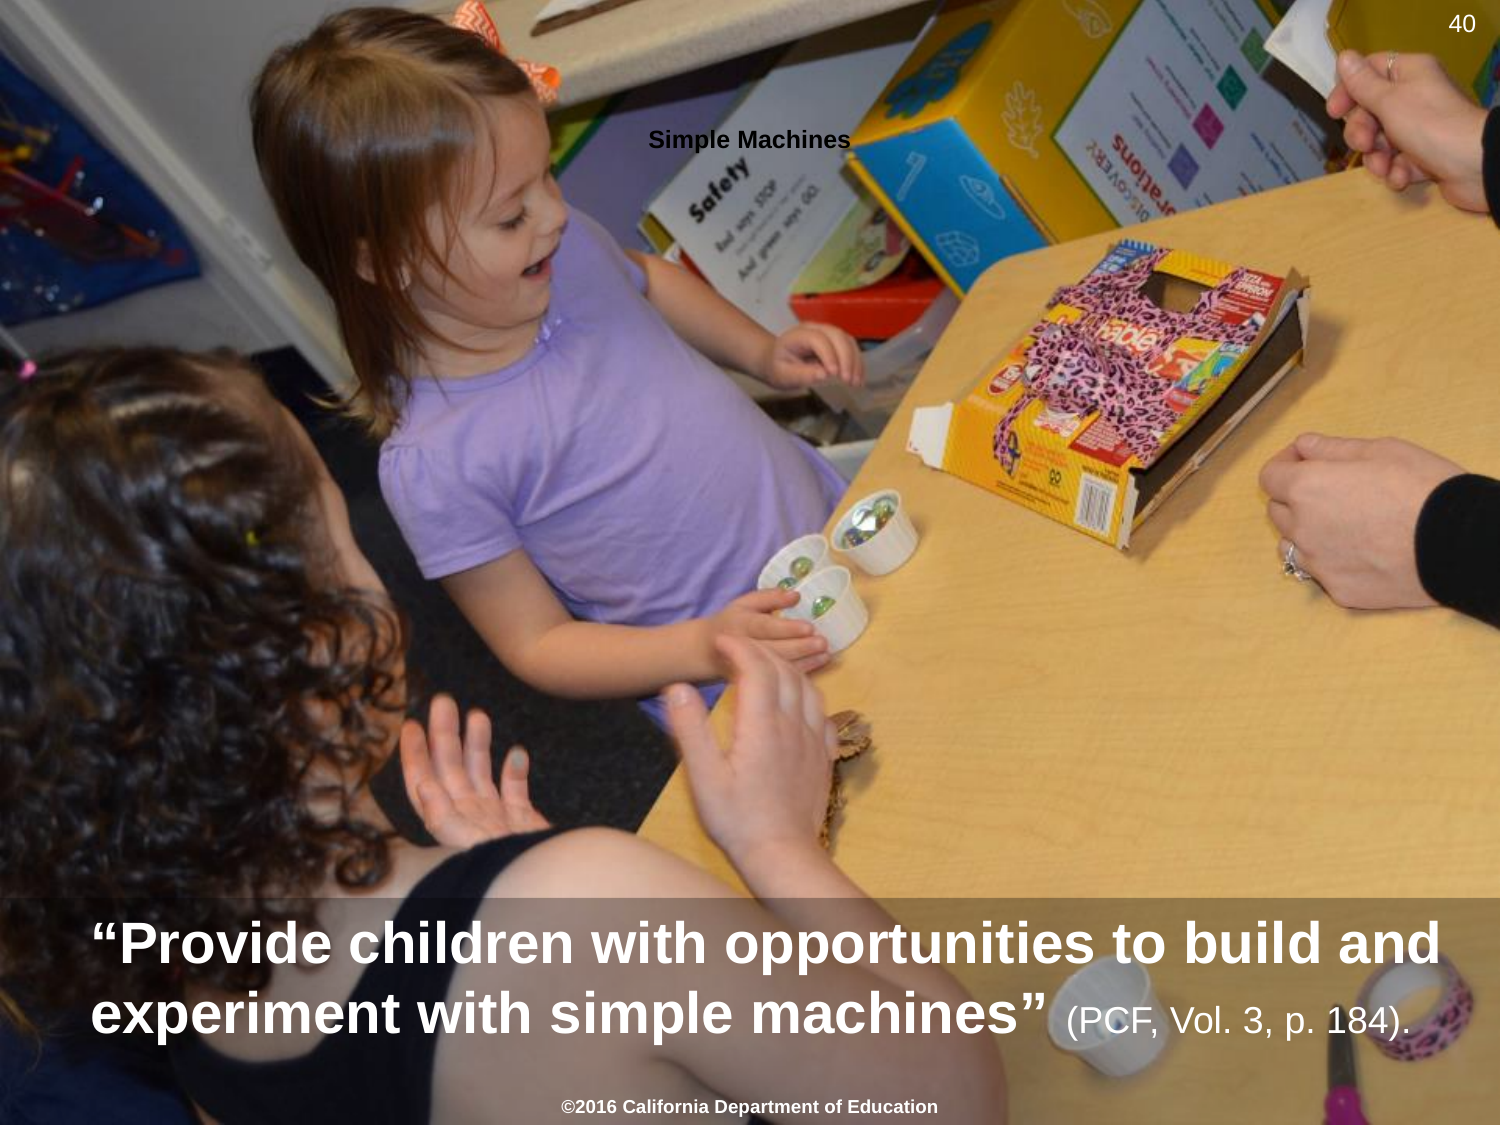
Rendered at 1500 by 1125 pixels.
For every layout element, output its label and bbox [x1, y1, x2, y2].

list [0, 0, 1500, 1125]
